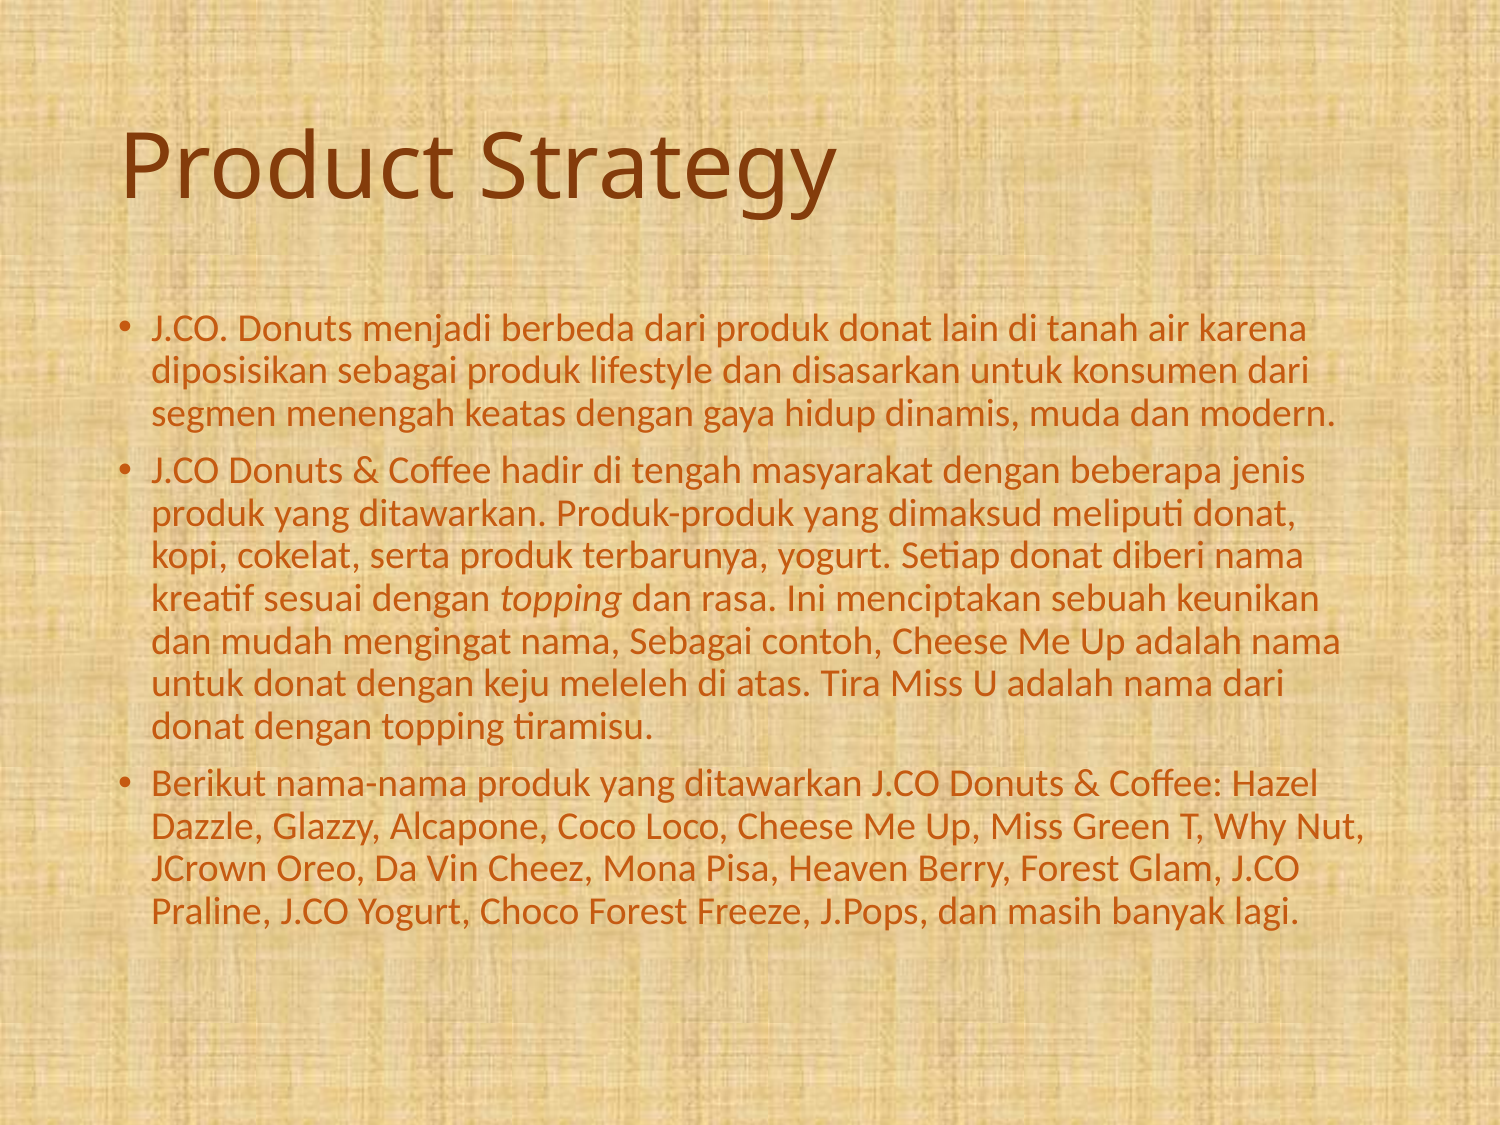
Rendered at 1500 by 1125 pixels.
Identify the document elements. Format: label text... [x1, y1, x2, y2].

title Product Strategy [103, 59, 1397, 278]
list J.CO. Donuts menjadi berbeda dari produk donat lain di tanah air karena diposisikan sebagai produk lifestyle dan disasarkan untuk konsumen dari segmen menengah keatas dengan gaya hidup dinamis, muda dan modern. J.CO Donuts & Coffee hadir di tengah masyarakat dengan beberapa jenis produk yang ditawarkan. Produk-produk yang dimaksud meliputi donat, kopi, cokelat, serta produk terbarunya, yogurt. Setiap donat diberi nama kreatif sesuai dengan topping dan rasa. Ini menciptakan sebuah keunikan dan mudah mengingat nama, Sebagai contoh, Cheese Me Up adalah nama untuk donat dengan keju meleleh di atas. Tira Miss U adalah nama dari donat dengan topping tiramisu. Berikut nama-nama produk yang ditawarkan J.CO Donuts & Coffee: Hazel Dazzle, Glazzy, Alcapone, Coco Loco, Cheese Me Up, Miss Green T, Why Nut, JCrown Oreo, Da Vin Cheez, Mona Pisa, Heaven Berry, Forest Glam, J.CO Praline, J.CO Yogurt, Choco Forest Freeze, J.Pops, dan masih banyak lagi. [103, 299, 1397, 1014]
picture [0, 0, 1500, 1125]
